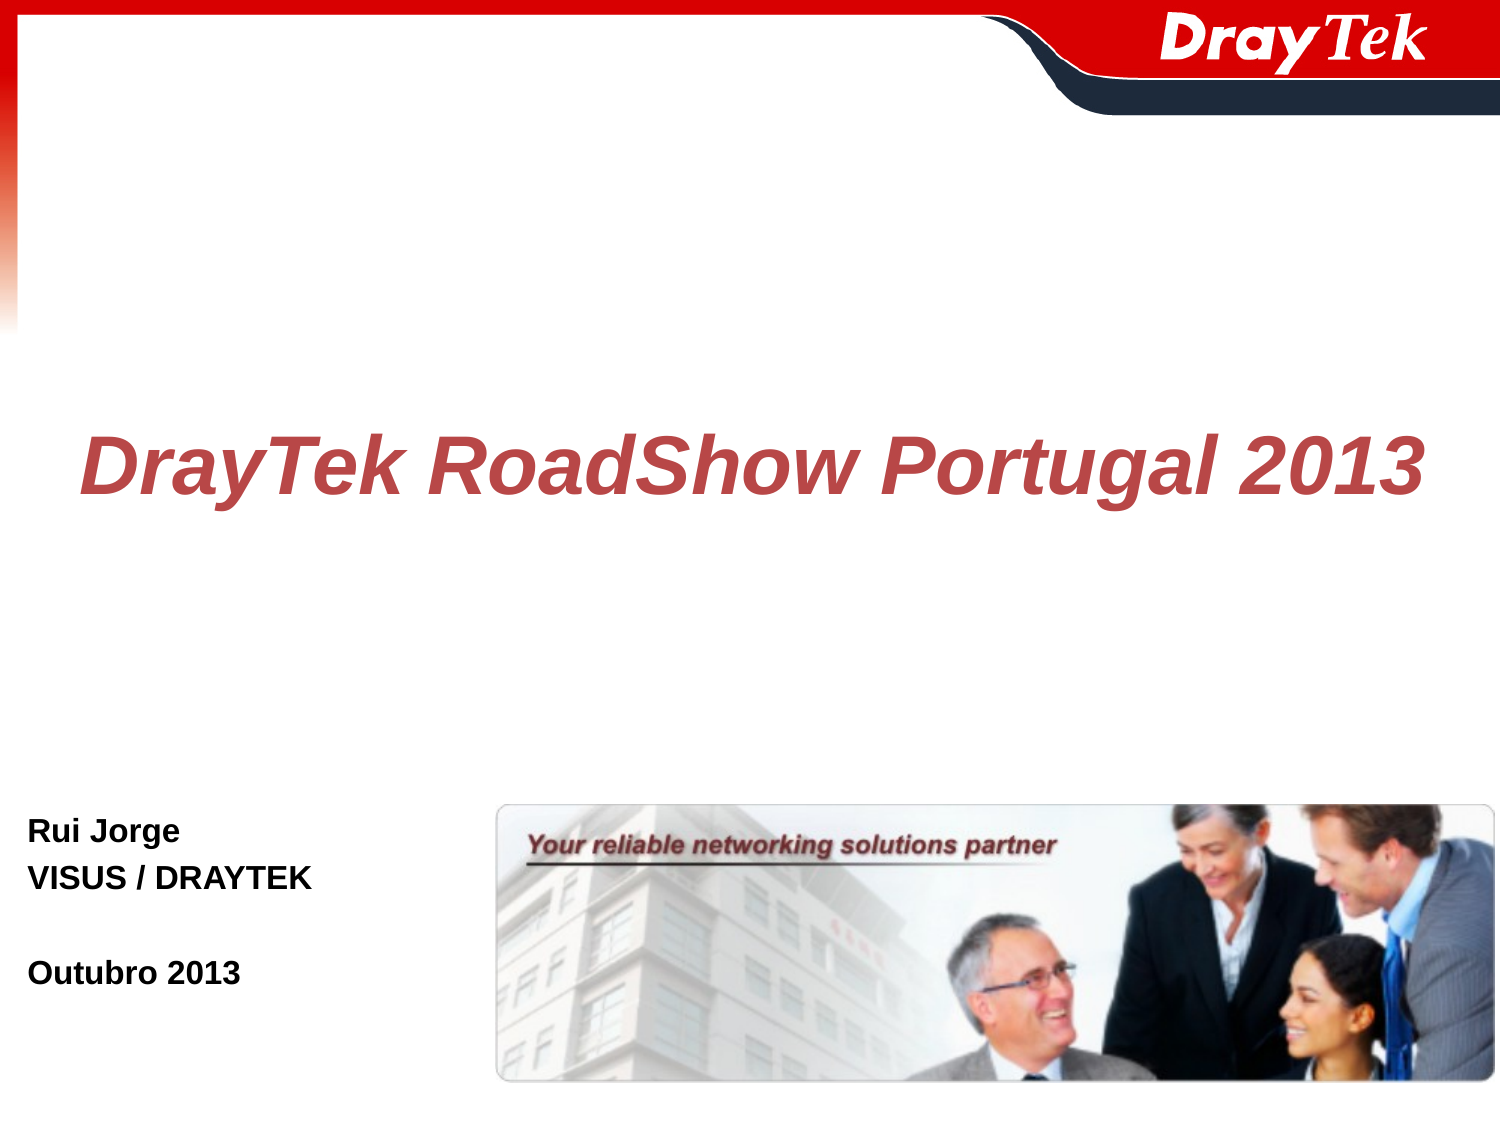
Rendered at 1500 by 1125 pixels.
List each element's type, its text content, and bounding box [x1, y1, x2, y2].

picture [0, 0, 1500, 1125]
text_box Rui Jorge VISUS / DRAYTEK Outubro 2013 [12, 801, 585, 999]
text_box DrayTek RoadShow Portugal 2013 [64, 360, 1471, 572]
